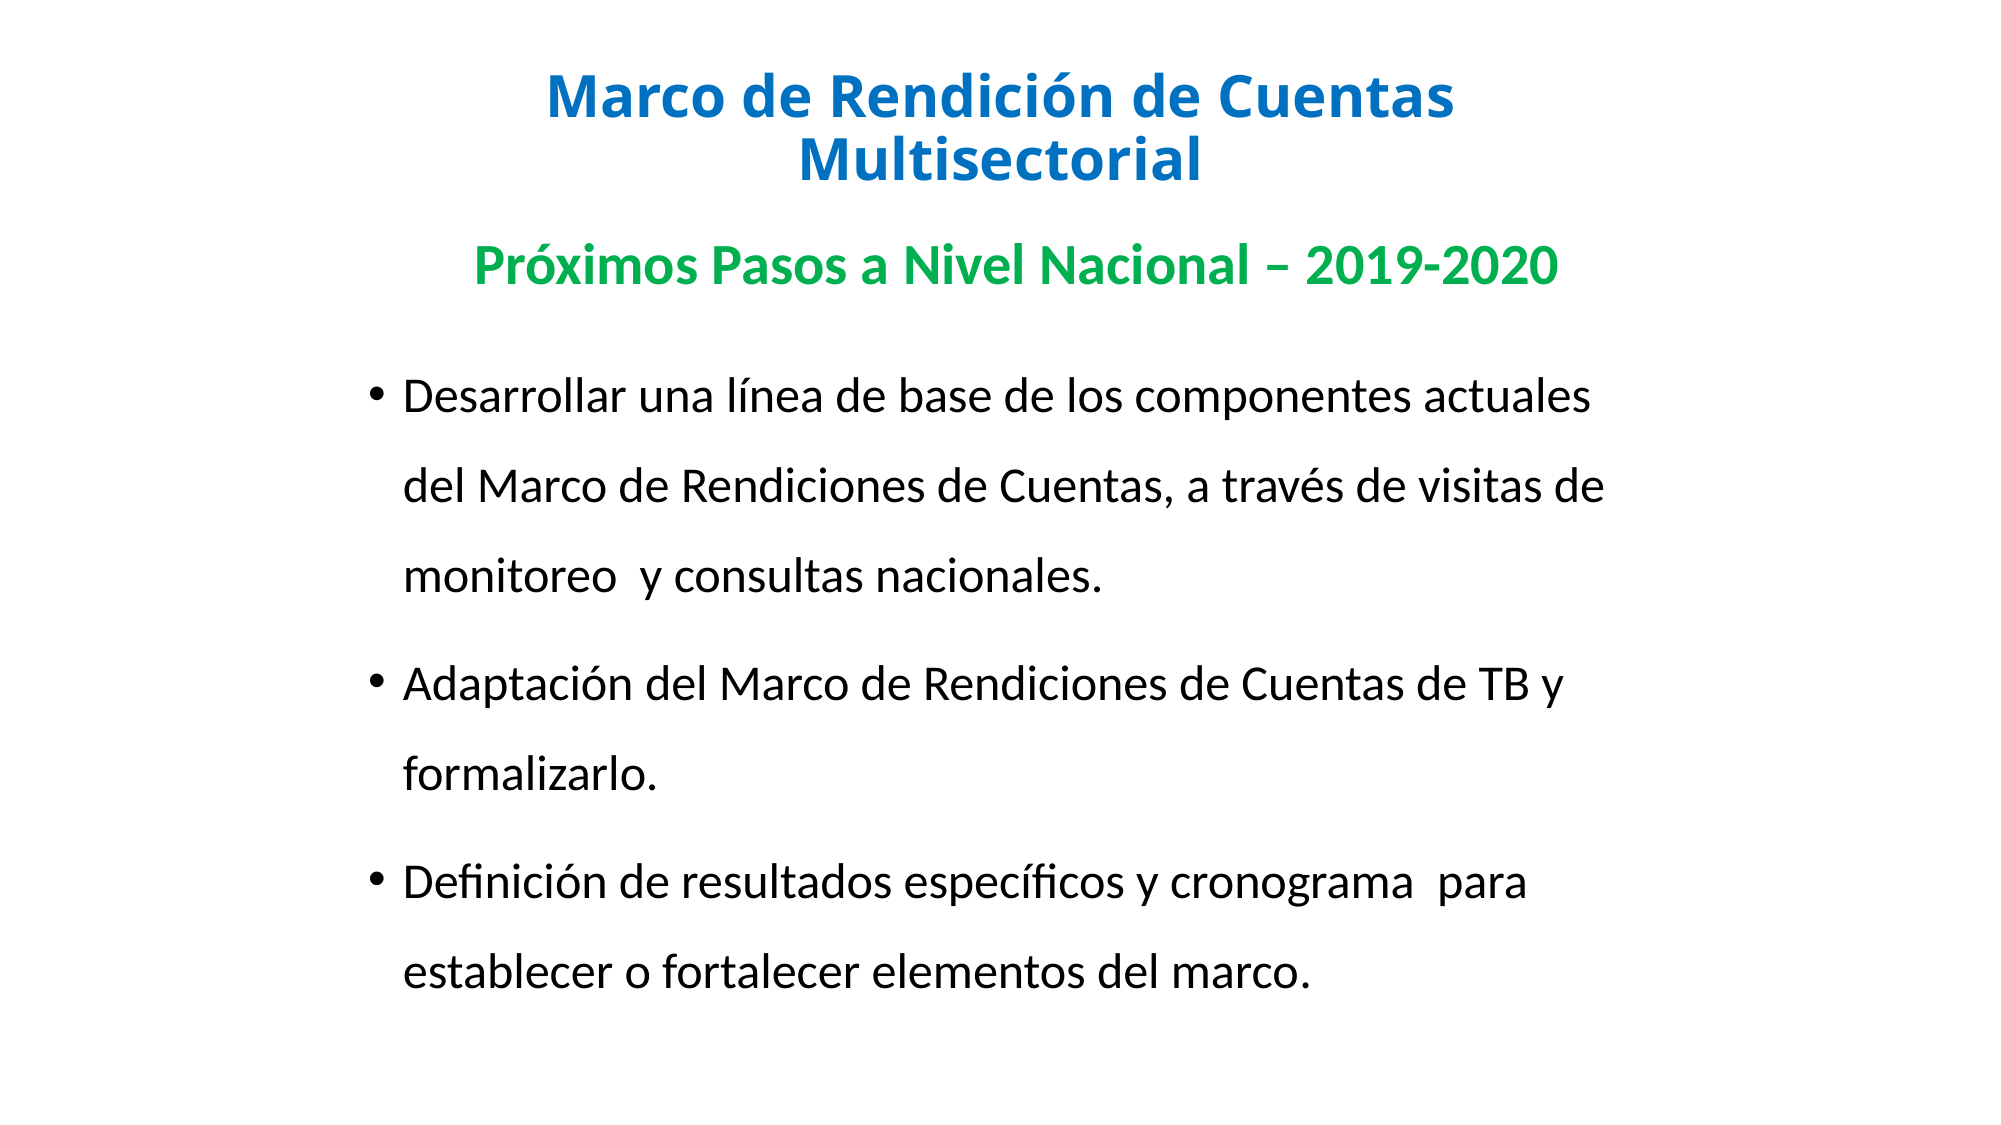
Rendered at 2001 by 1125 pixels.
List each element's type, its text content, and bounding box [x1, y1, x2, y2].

title Marco de Rendición de Cuentas Multisectorial [353, 59, 1647, 200]
text_box Próximos Pasos a Nivel Nacional – 2019-2020 [372, 219, 1663, 304]
list Desarrollar una línea de base de los componentes actuales del Marco de Rendiciones de Cuentas, a través de visitas de monitoreo y consultas nacionales. Adaptación del Marco de Rendiciones de Cuentas de TB y formalizarlo. Definición de resultados específicos y cronograma para establecer o fortalecer elementos del marco. [353, 324, 1647, 1014]
